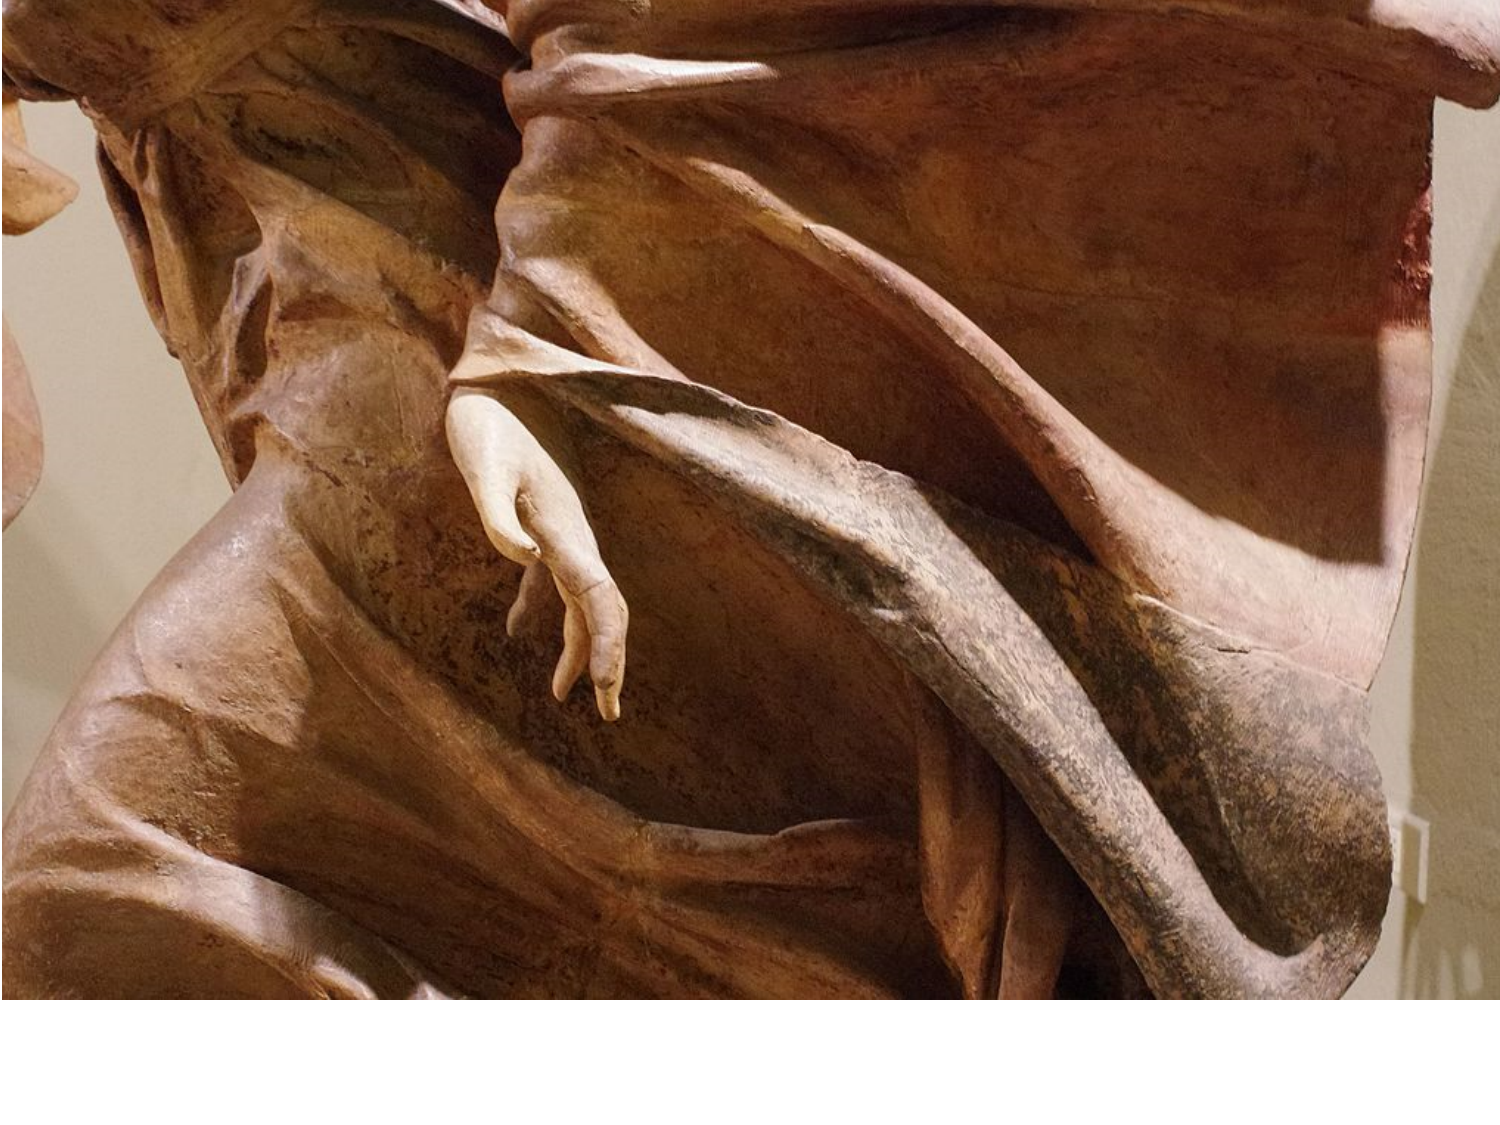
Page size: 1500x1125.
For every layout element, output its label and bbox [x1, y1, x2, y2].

list [1, 0, 1500, 1000]
